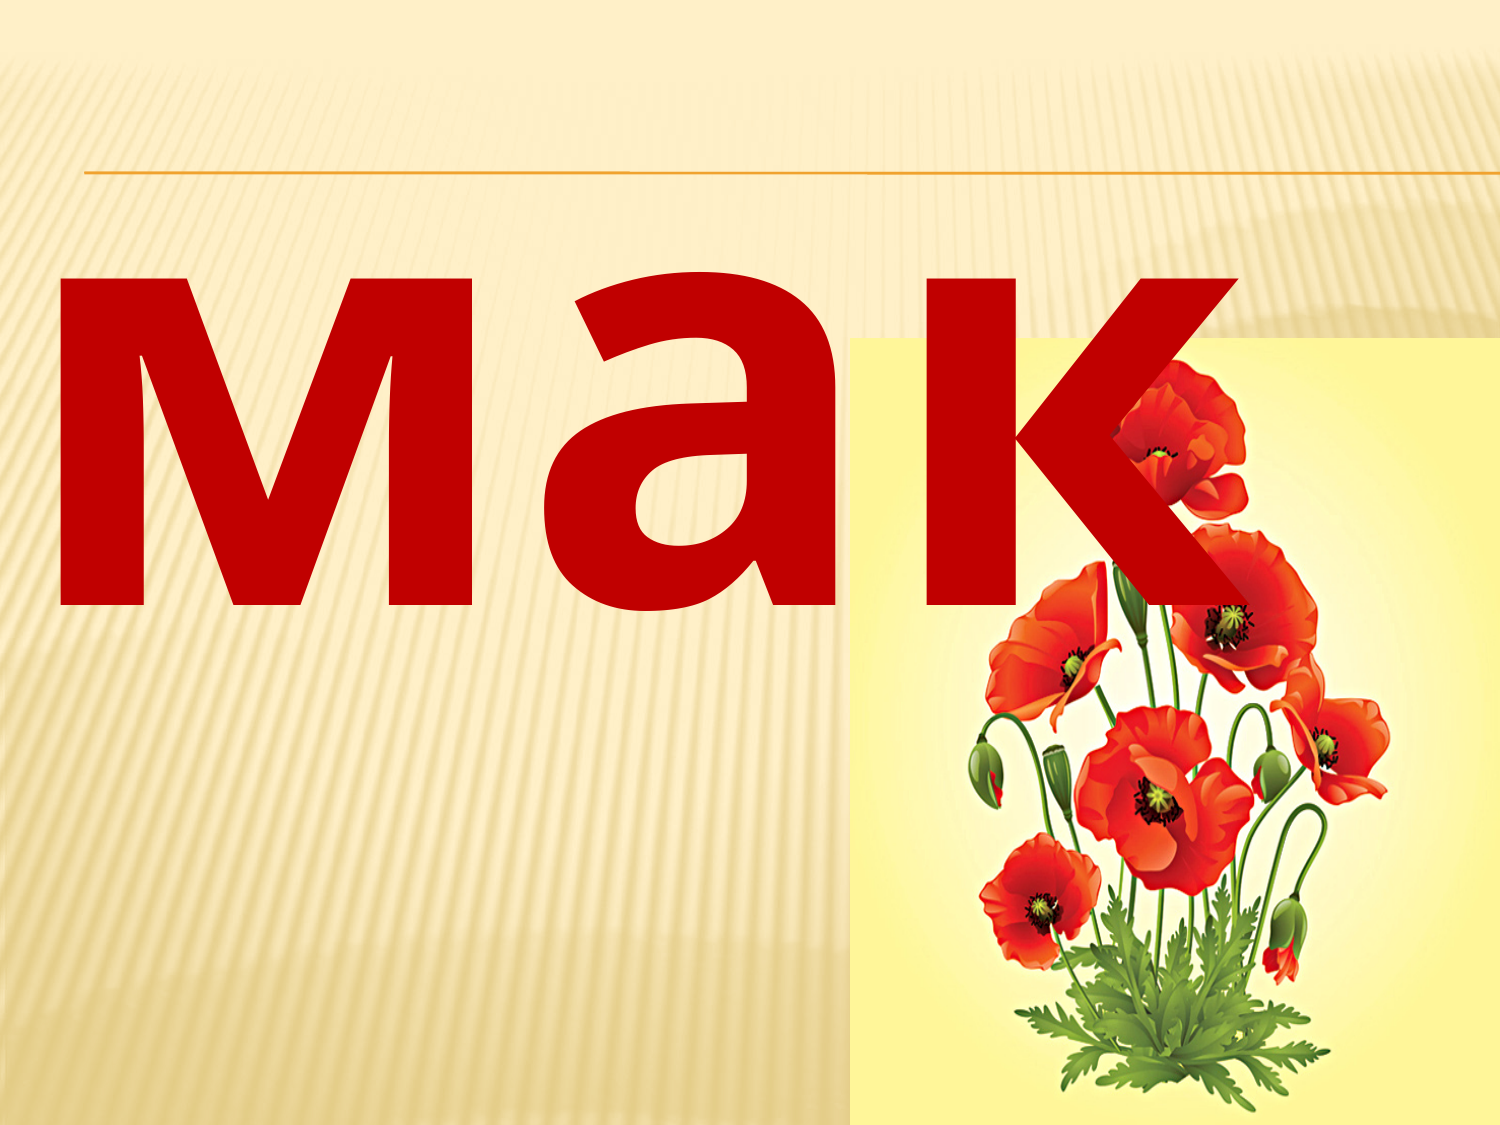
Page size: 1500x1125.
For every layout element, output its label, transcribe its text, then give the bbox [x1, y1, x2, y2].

picture [850, 337, 1500, 1125]
list мак [0, 0, 1425, 650]
